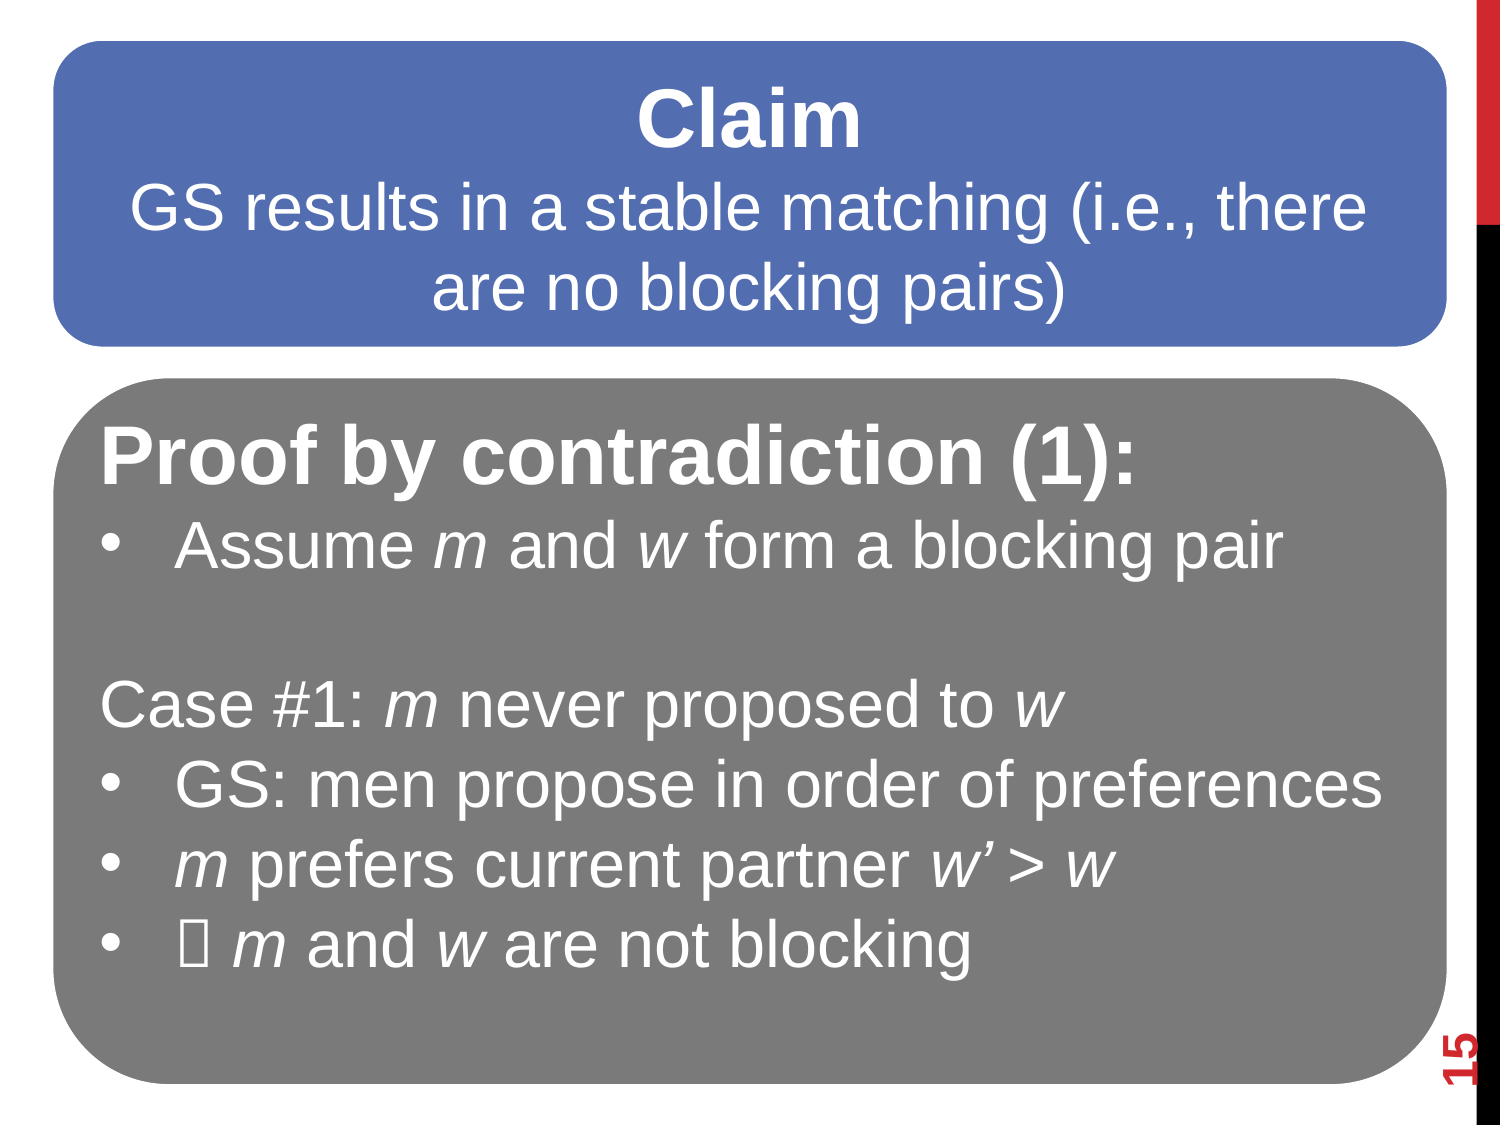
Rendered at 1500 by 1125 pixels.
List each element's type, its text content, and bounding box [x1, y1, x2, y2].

text_box Claim GS results in a stable matching (i.e., there are no blocking pairs) [46, 34, 1454, 354]
text_box Proof by contradiction (1): Assume m and w form a blocking pair Case #1: m never proposed to w GS: men propose in order of preferences m prefers current partner w’ > w  m and w are not blocking [46, 371, 1454, 1091]
slide_number 15 [1427, 887, 1488, 1104]
